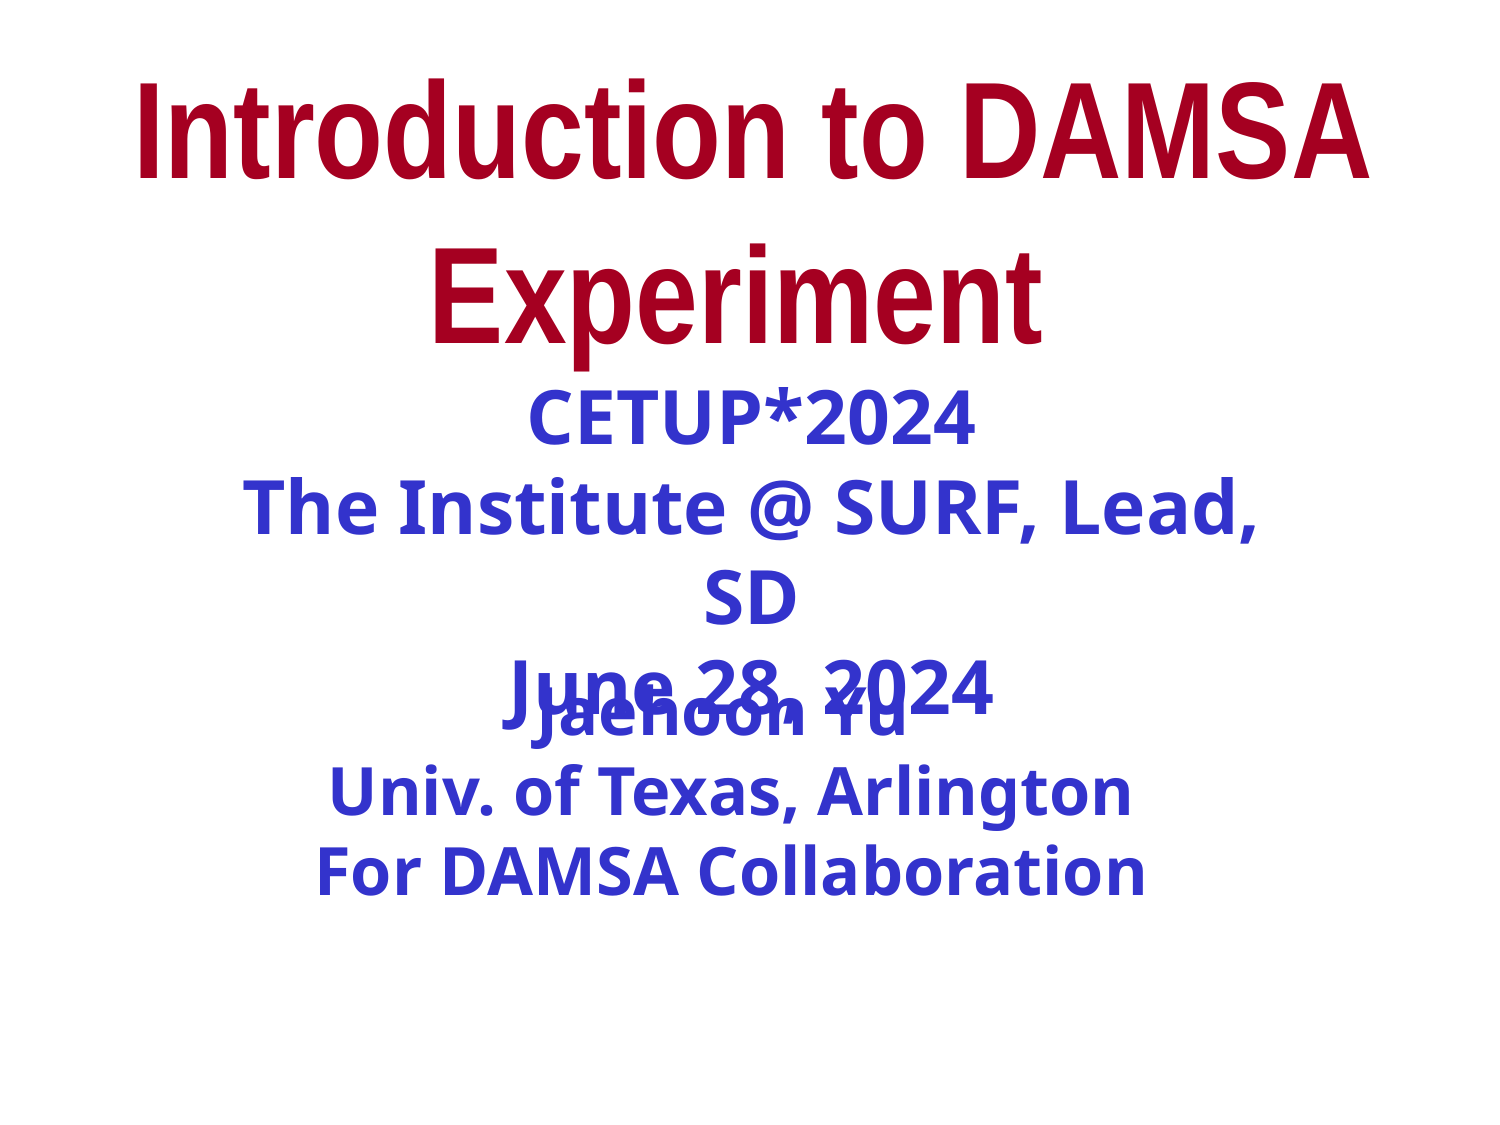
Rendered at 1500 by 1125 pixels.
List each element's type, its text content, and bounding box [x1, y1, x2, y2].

text_box Jaehoon Yu Univ. of Texas, Arlington For DAMSA Collaboration [225, 738, 1238, 916]
text_box Introduction to DAMSA Experiment [78, 49, 1425, 363]
text_box CETUP*2024 The Institute @ SURF, Lead, SD June 28, 2024 [195, 362, 1308, 738]
